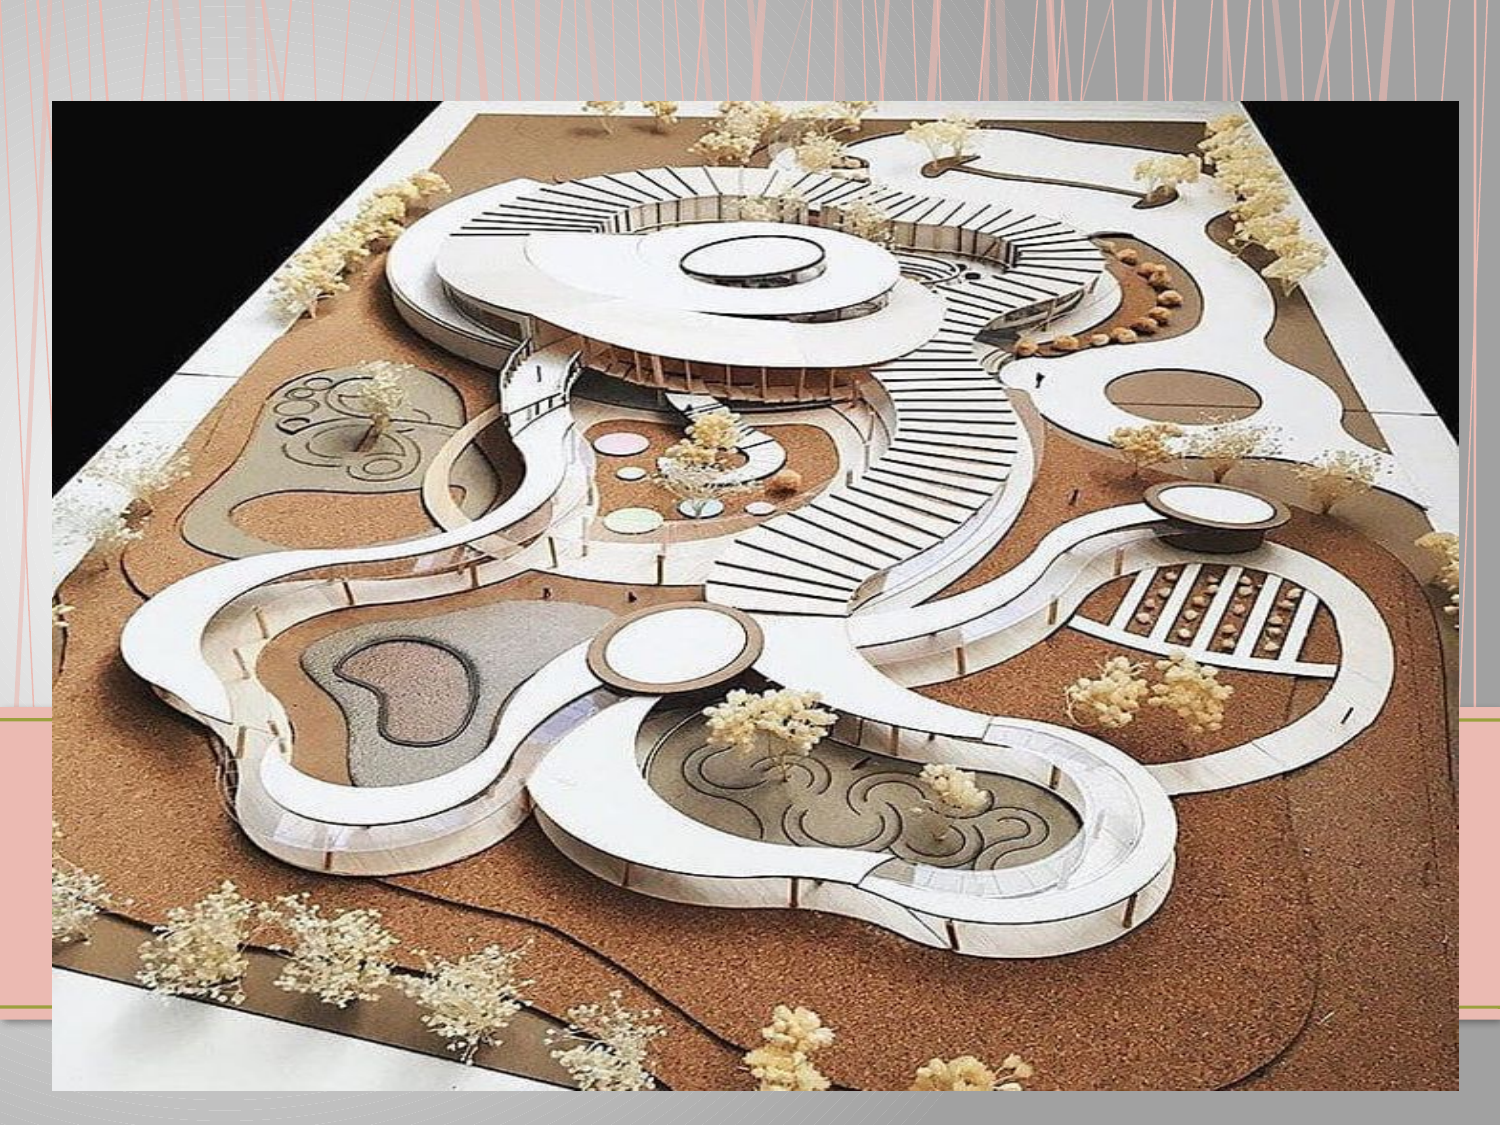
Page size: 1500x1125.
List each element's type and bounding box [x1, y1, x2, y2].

picture [52, 101, 1459, 1091]
